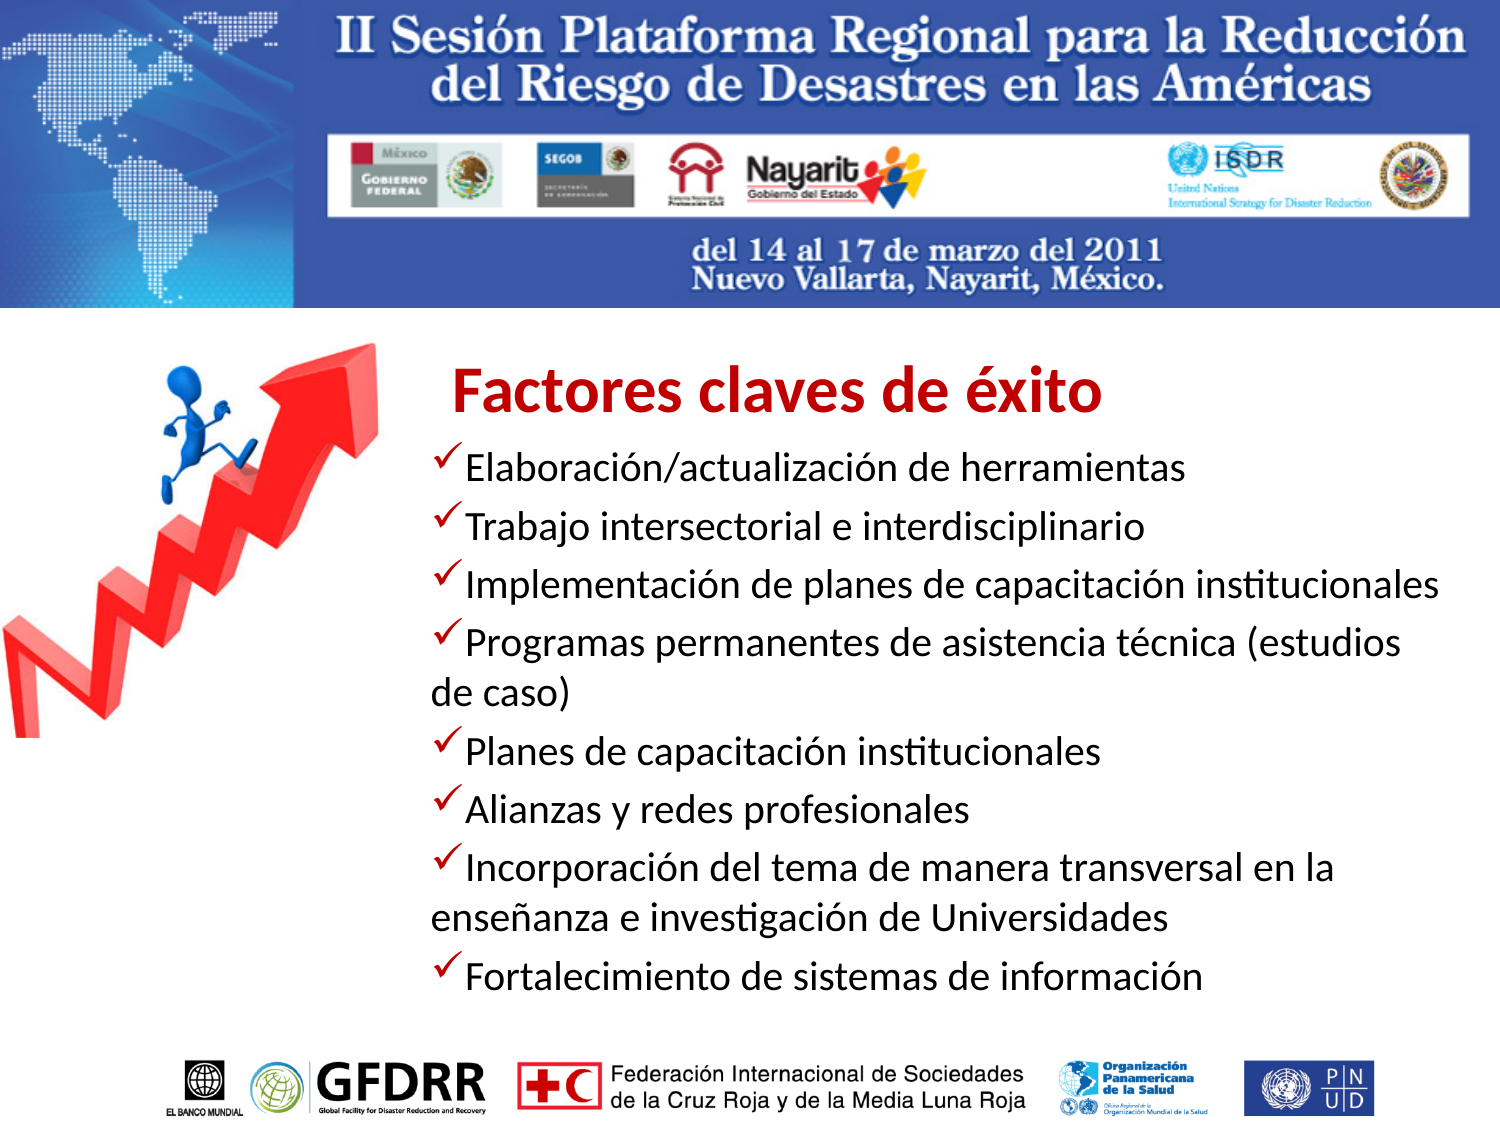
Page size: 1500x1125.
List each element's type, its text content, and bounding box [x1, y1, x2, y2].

picture [0, 0, 1500, 308]
text_box Factores claves de éxito [437, 338, 1134, 432]
picture [0, 326, 412, 738]
picture [128, 1048, 1404, 1125]
text_box Elaboración/actualización de herramientas Trabajo intersectorial e interdisciplinario Implementación de planes de capacitación institucionales Programas permanentes de asistencia técnica (estudios de caso) Planes de capacitación institucionales Alianzas y redes profesionales Incorporación del tema de manera transversal en la enseñanza e investigación de Universidades Fortalecimiento de sistemas de información [265, 432, 1459, 1035]
